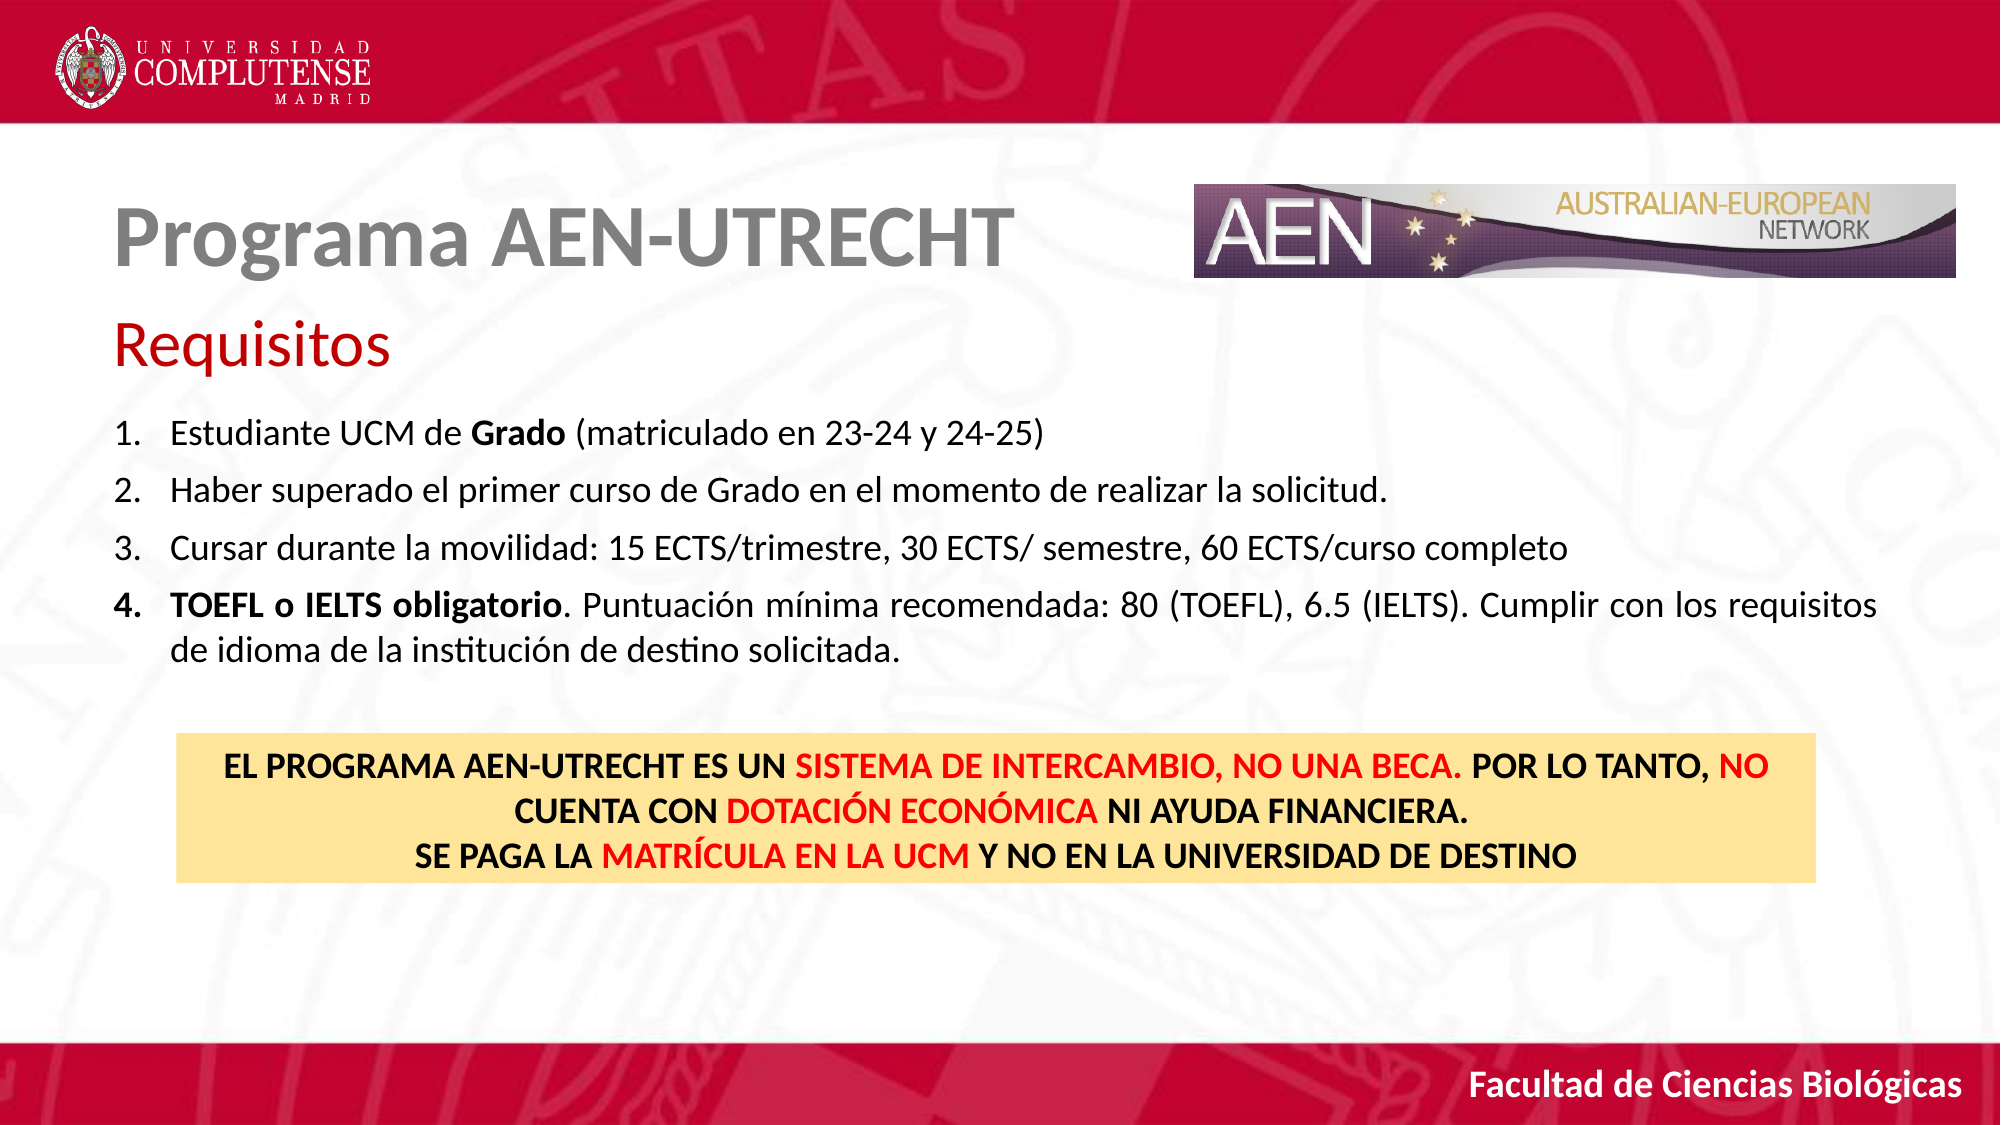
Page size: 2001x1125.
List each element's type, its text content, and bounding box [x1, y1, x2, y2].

text_box Facultad de Ciencias Biológicas [1445, 1050, 1978, 1113]
text_box Estudiante UCM de Grado (matriculado en 23-24 y 24-25) Haber superado el primer curso de Grado en el momento de realizar la solicitud. Cursar durante la movilidad: 15 ECTS/trimestre, 30 ECTS/ semestre, 60 ECTS/curso completo TOEFL o IELTS obligatorio. Puntuación mínima recomendada: 80 (TOEFL), 6.5 (IELTS). Cumplir con los requisitos de idioma de la institución de destino solicitada. [98, 400, 1894, 678]
text_box EL PROGRAMA AEN-UTRECHT ES UN SISTEMA DE INTERCAMBIO, NO UNA BECA. POR LO TANTO, NO CUENTA CON DOTACIÓN ECONÓMICA NI AYUDA FINANCIERA. SE PAGA LA MATRÍCULA EN LA UCM Y NO EN LA UNIVERSIDAD DE DESTINO [176, 733, 1817, 884]
text_box Requisitos [98, 292, 1007, 388]
picture [0, 0, 2000, 1125]
text_box Programa AEN-UTRECHT [98, 169, 1784, 292]
